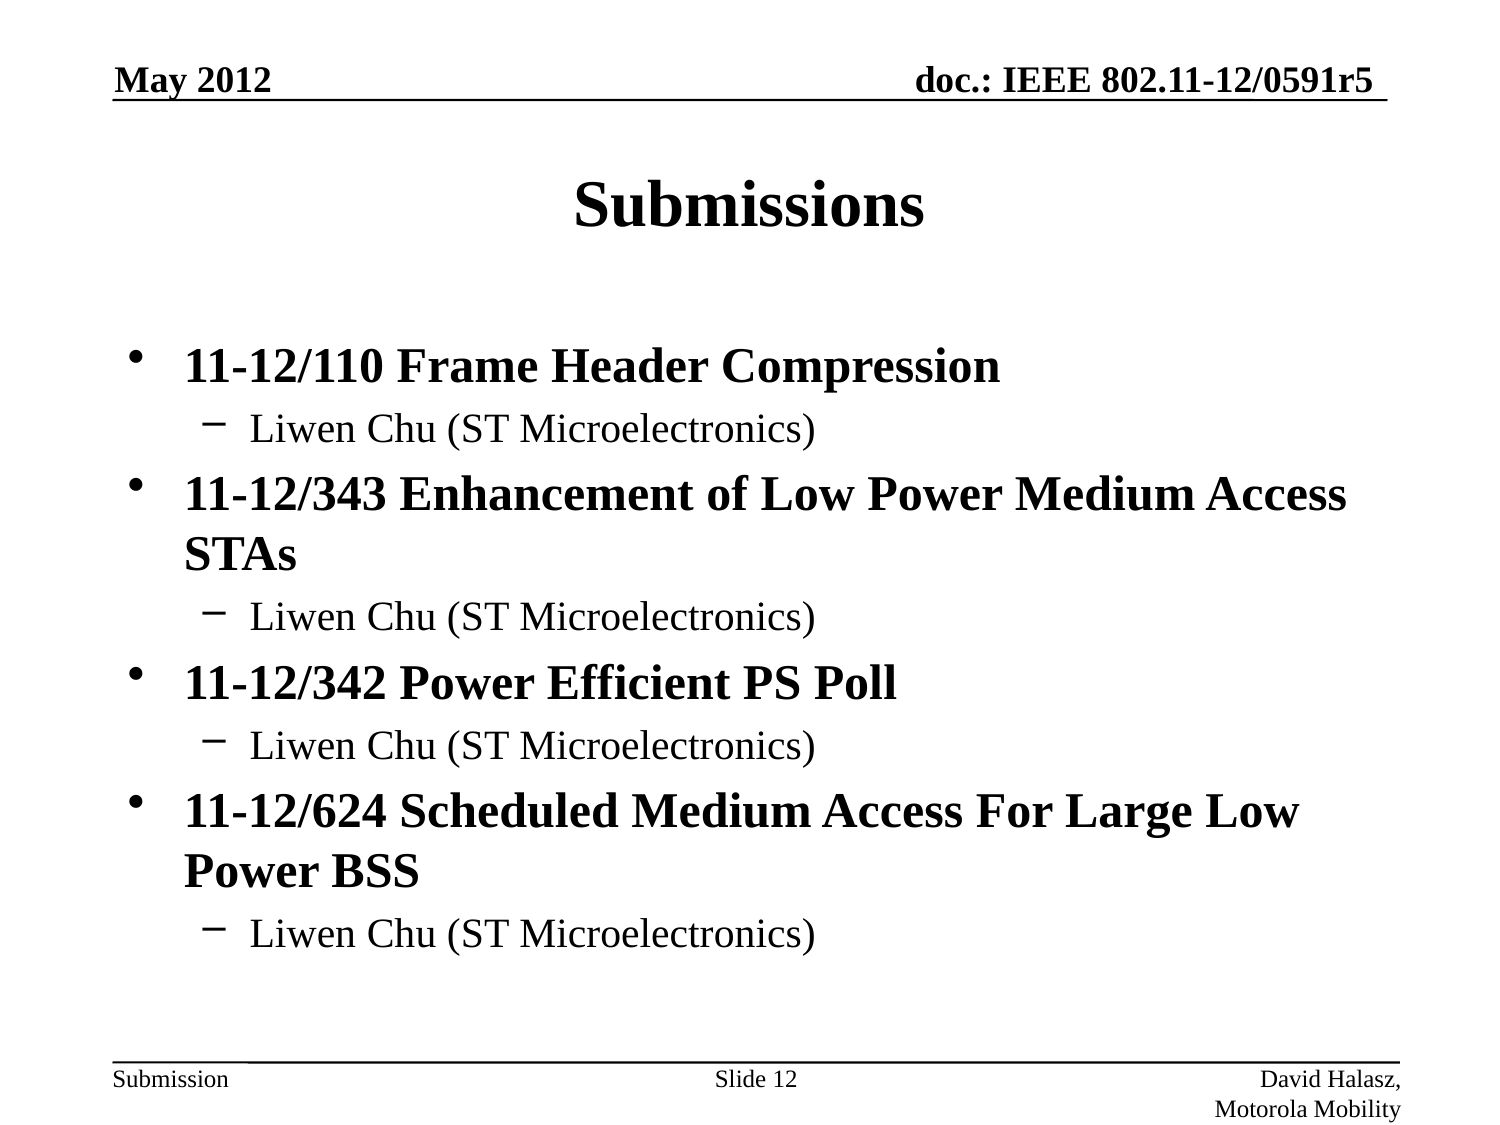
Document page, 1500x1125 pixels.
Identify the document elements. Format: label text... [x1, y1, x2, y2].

title Submissions [112, 112, 1388, 288]
footer David Halasz, Motorola Mobility [1185, 1061, 1402, 1093]
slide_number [114, 54, 333, 101]
slide_number Slide 12 [712, 1061, 800, 1093]
list 11-12/110 Frame Header Compression Liwen Chu (ST Microelectronics) 11-12/343 Enhancement of Low Power Medium Access STAs Liwen Chu (ST Microelectronics) 11-12/342 Power Efficient PS Poll Liwen Chu (ST Microelectronics) 11-12/624 Scheduled Medium Access For Large Low Power BSS Liwen Chu (ST Microelectronics) [112, 324, 1388, 1001]
